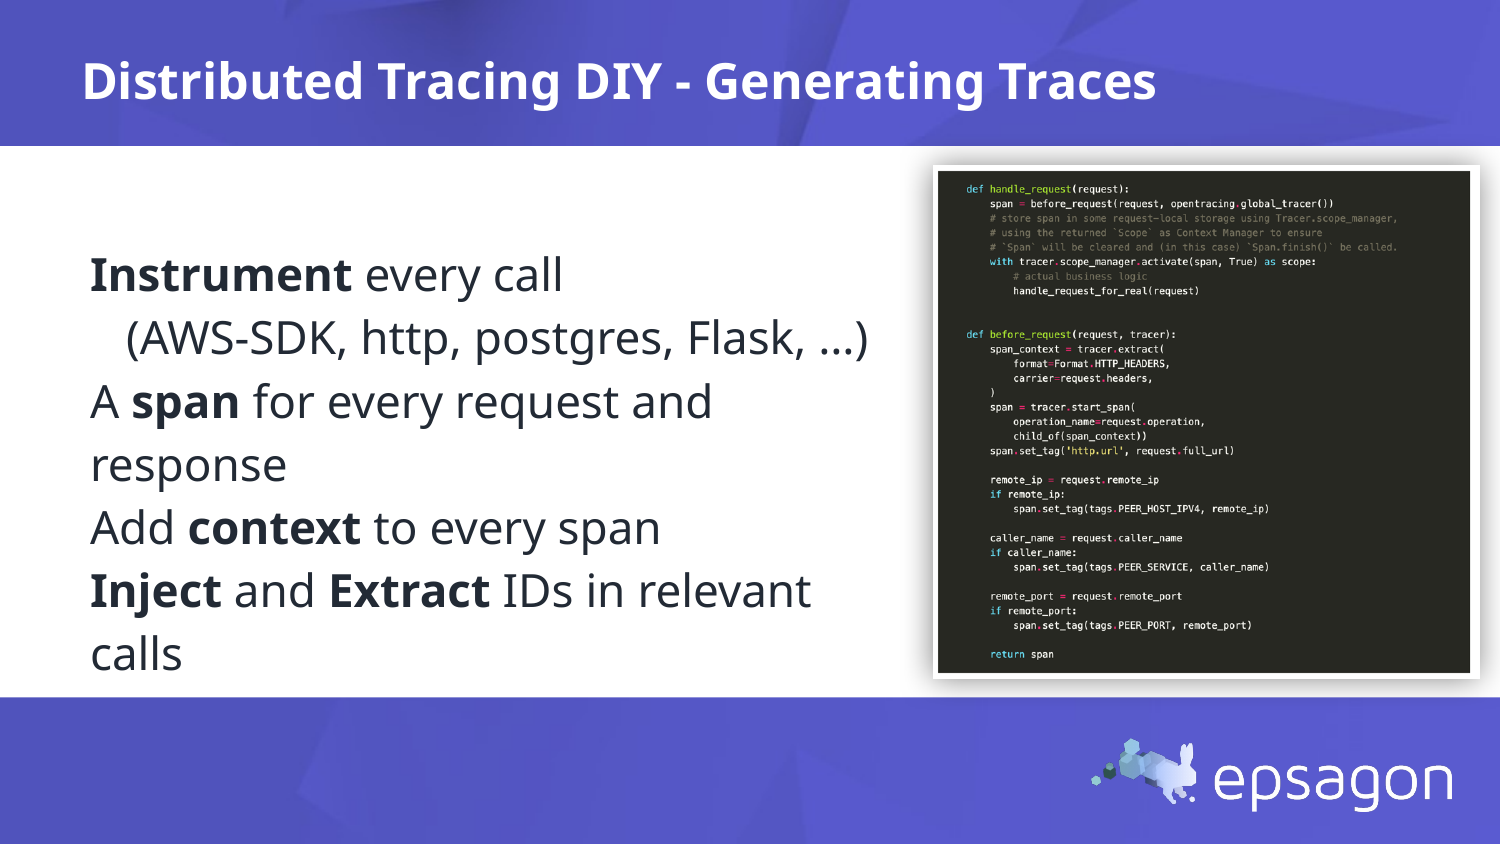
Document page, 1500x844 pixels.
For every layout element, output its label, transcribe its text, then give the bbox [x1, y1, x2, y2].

picture [933, 165, 1480, 679]
picture [0, 0, 1500, 146]
list Distributed Tracing DIY - Generating Traces [73, 52, 1298, 122]
text_box Instrument every call (AWS-SDK, http, postgres, Flask, …) A span for every request and response Add context to every span Inject and Extract IDs in relevant calls [74, 230, 908, 654]
picture [0, 698, 1500, 844]
